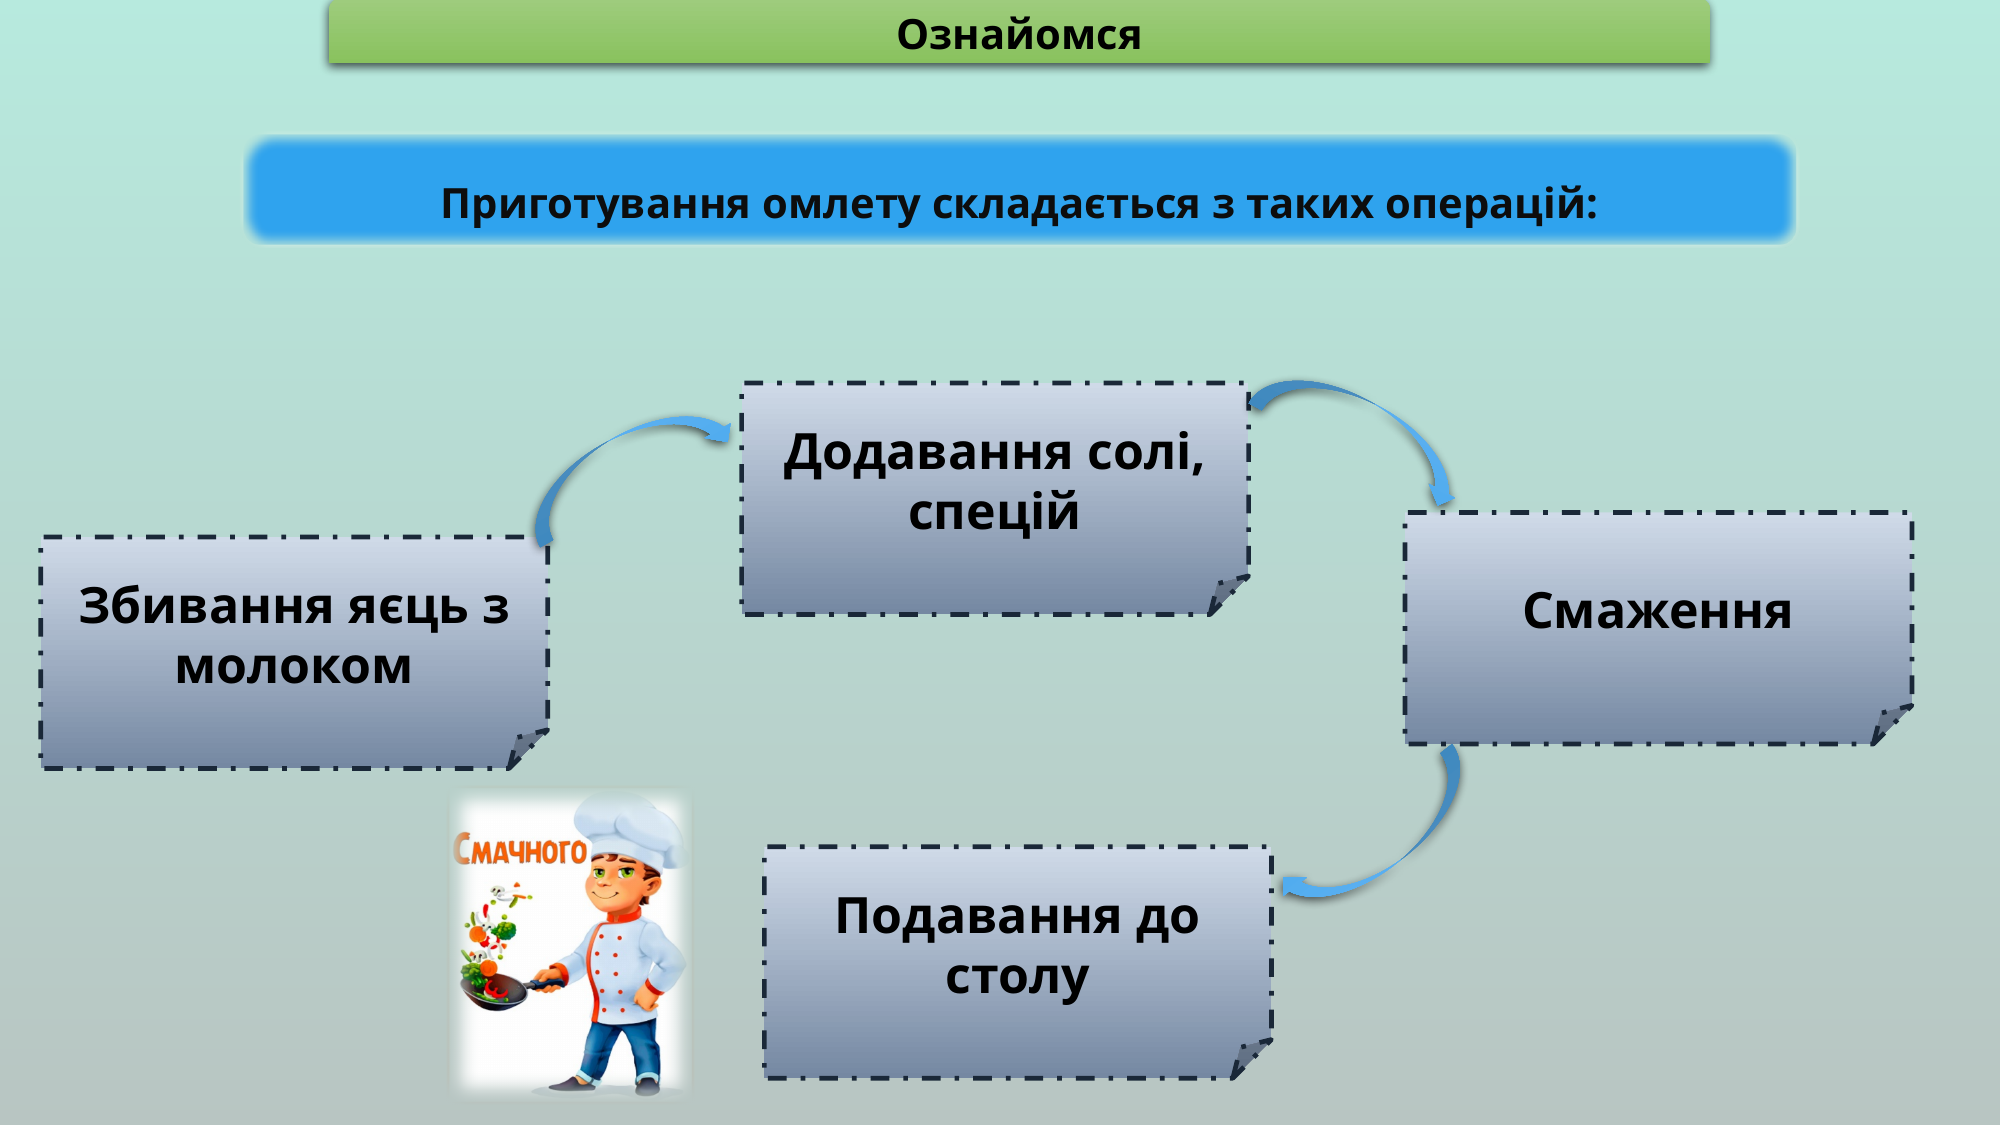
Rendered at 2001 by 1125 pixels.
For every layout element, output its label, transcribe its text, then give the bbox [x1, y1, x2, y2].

text_box Подавання до столу [763, 845, 1273, 1080]
text_box Ознайомся [329, 0, 1711, 64]
text_box [535, 416, 731, 548]
text_box Приготування омлету складається з таких операцій: [257, 148, 1784, 232]
text_box Додавання солі, спецій [740, 381, 1250, 616]
picture [443, 782, 698, 1106]
text_box [1248, 380, 1455, 506]
text_box Збивання яєць з молоком [39, 535, 550, 770]
text_box Смаження [1403, 511, 1914, 746]
text_box [1283, 744, 1460, 897]
